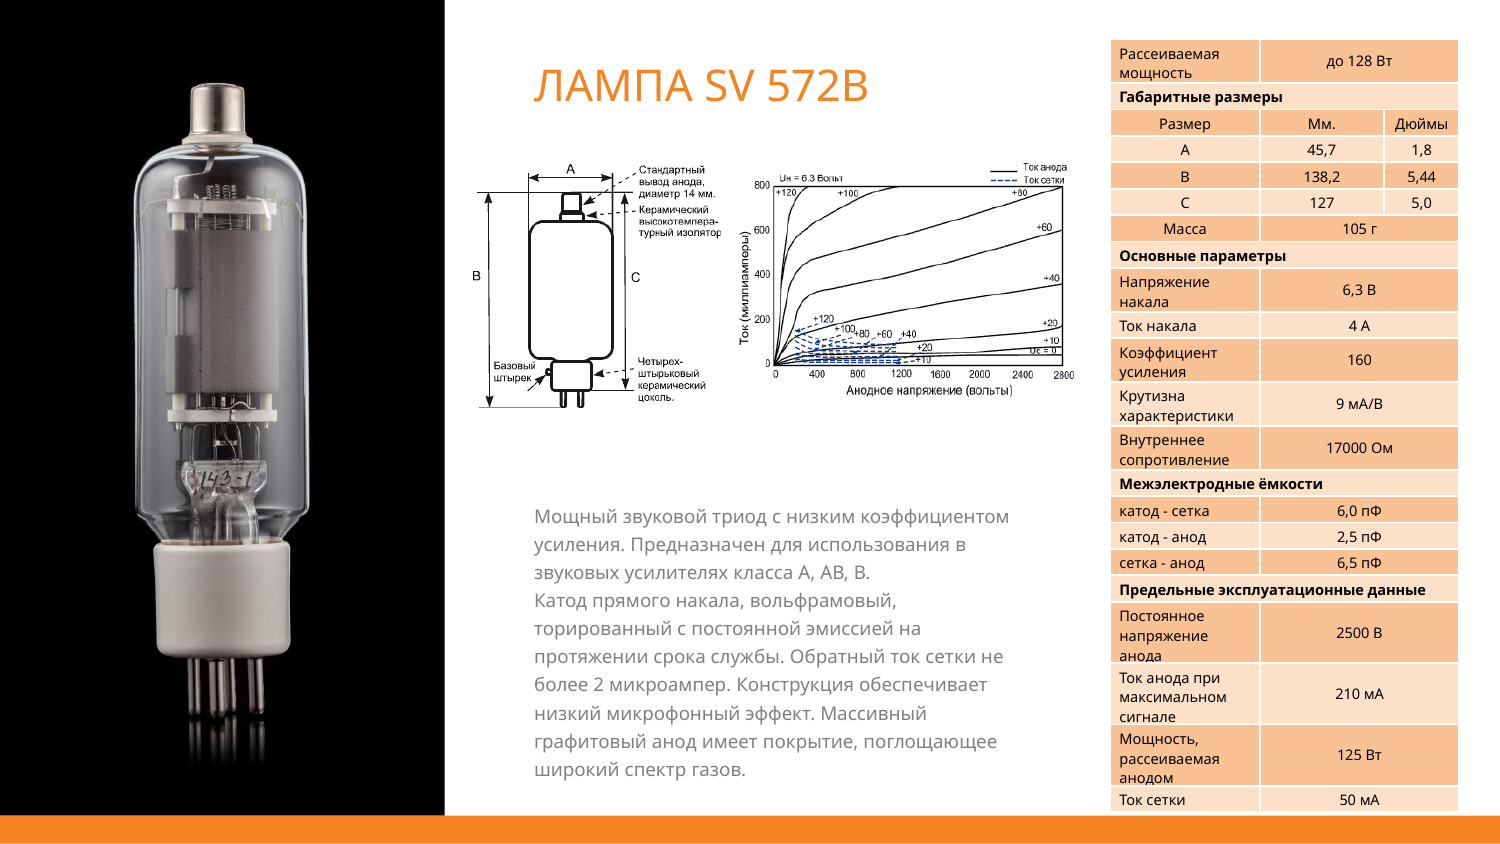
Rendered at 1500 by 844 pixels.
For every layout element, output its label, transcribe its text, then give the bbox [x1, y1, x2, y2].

table_cell Ток сетки [1111, 787, 1259, 811]
table_cell Коэффициент усиления [1111, 339, 1259, 381]
table_header Рассеиваемая мощность [1111, 40, 1259, 82]
table_cell 17000 Ом [1261, 427, 1458, 469]
table_cell 210 мА [1261, 664, 1458, 724]
table_cell 9 мА/В [1261, 383, 1458, 425]
table_cell 1,8 [1385, 137, 1458, 161]
table_cell 50 мА [1261, 787, 1458, 811]
table_cell Размер [1111, 110, 1259, 135]
table_cell 5,0 [1385, 190, 1458, 214]
table_cell Ток накала [1111, 313, 1259, 337]
table_cell катод - сетка [1111, 497, 1259, 522]
table_cell Крутизна характеристики [1111, 383, 1259, 425]
table_cell катод - анод [1111, 523, 1259, 548]
table_cell Габаритные размеры [1111, 84, 1458, 109]
table_cell Мм. [1261, 110, 1383, 135]
table_cell 138,2 [1261, 163, 1383, 188]
table_cell Напряжение накала [1111, 269, 1259, 311]
table_cell B [1111, 163, 1259, 188]
table_cell A [1111, 137, 1259, 161]
text_box [0, 0, 446, 815]
table_cell 2500 В [1261, 603, 1458, 662]
table_cell Ток анода при максимальном сигнале [1111, 664, 1259, 724]
table_cell 127 [1261, 190, 1383, 214]
table_cell Внутреннее сопротивление [1111, 427, 1259, 469]
table_cell Межэлектродные ёмкости [1111, 471, 1458, 495]
table_cell сетка - анод [1111, 550, 1259, 574]
picture [739, 162, 1074, 397]
table_cell Предельные эксплуатационные данные [1111, 576, 1458, 601]
table_cell 45,7 [1261, 137, 1383, 161]
table_cell 6,0 пФ [1261, 497, 1458, 522]
table_cell Постоянное напряжение анода [1111, 603, 1259, 662]
table_cell C [1111, 190, 1259, 214]
table_cell 6,3 В [1261, 269, 1458, 311]
table_cell Основные параметры [1111, 242, 1458, 267]
picture [473, 164, 721, 408]
table_cell 160 [1261, 339, 1458, 381]
table_cell Мощность, рассеиваемая анодом [1111, 725, 1259, 785]
table_header до 128 Вт [1261, 40, 1458, 82]
table_cell 6,5 пФ [1261, 550, 1458, 574]
text_box ЛАМПА SV 572B [522, 51, 1110, 116]
text_box [0, 815, 1500, 844]
table_cell Дюймы [1385, 110, 1458, 135]
table_cell Масса [1111, 216, 1259, 241]
table_cell 125 Вт [1261, 725, 1458, 785]
text_box Мощный звуковой триод с низким коэффициентом усиления. Предназначен для использования в звуковых усилителях класса А, АВ, В. Катод прямого накала, вольфрамовый, торированный с постоянной эмиссией на протяжении срока службы. Обратный ток сетки не более 2 микроампер. Конструкция обеспечивает низкий микрофонный эффект. Массивный графитовый анод имеет покрытие, поглощающее широкий спектр газов. [522, 493, 1050, 786]
table_cell 4 А [1261, 313, 1458, 337]
table_cell 5,44 [1385, 163, 1458, 188]
table_cell 2,5 пФ [1261, 523, 1458, 548]
table_cell 105 г [1261, 216, 1458, 241]
picture [60, 33, 389, 771]
